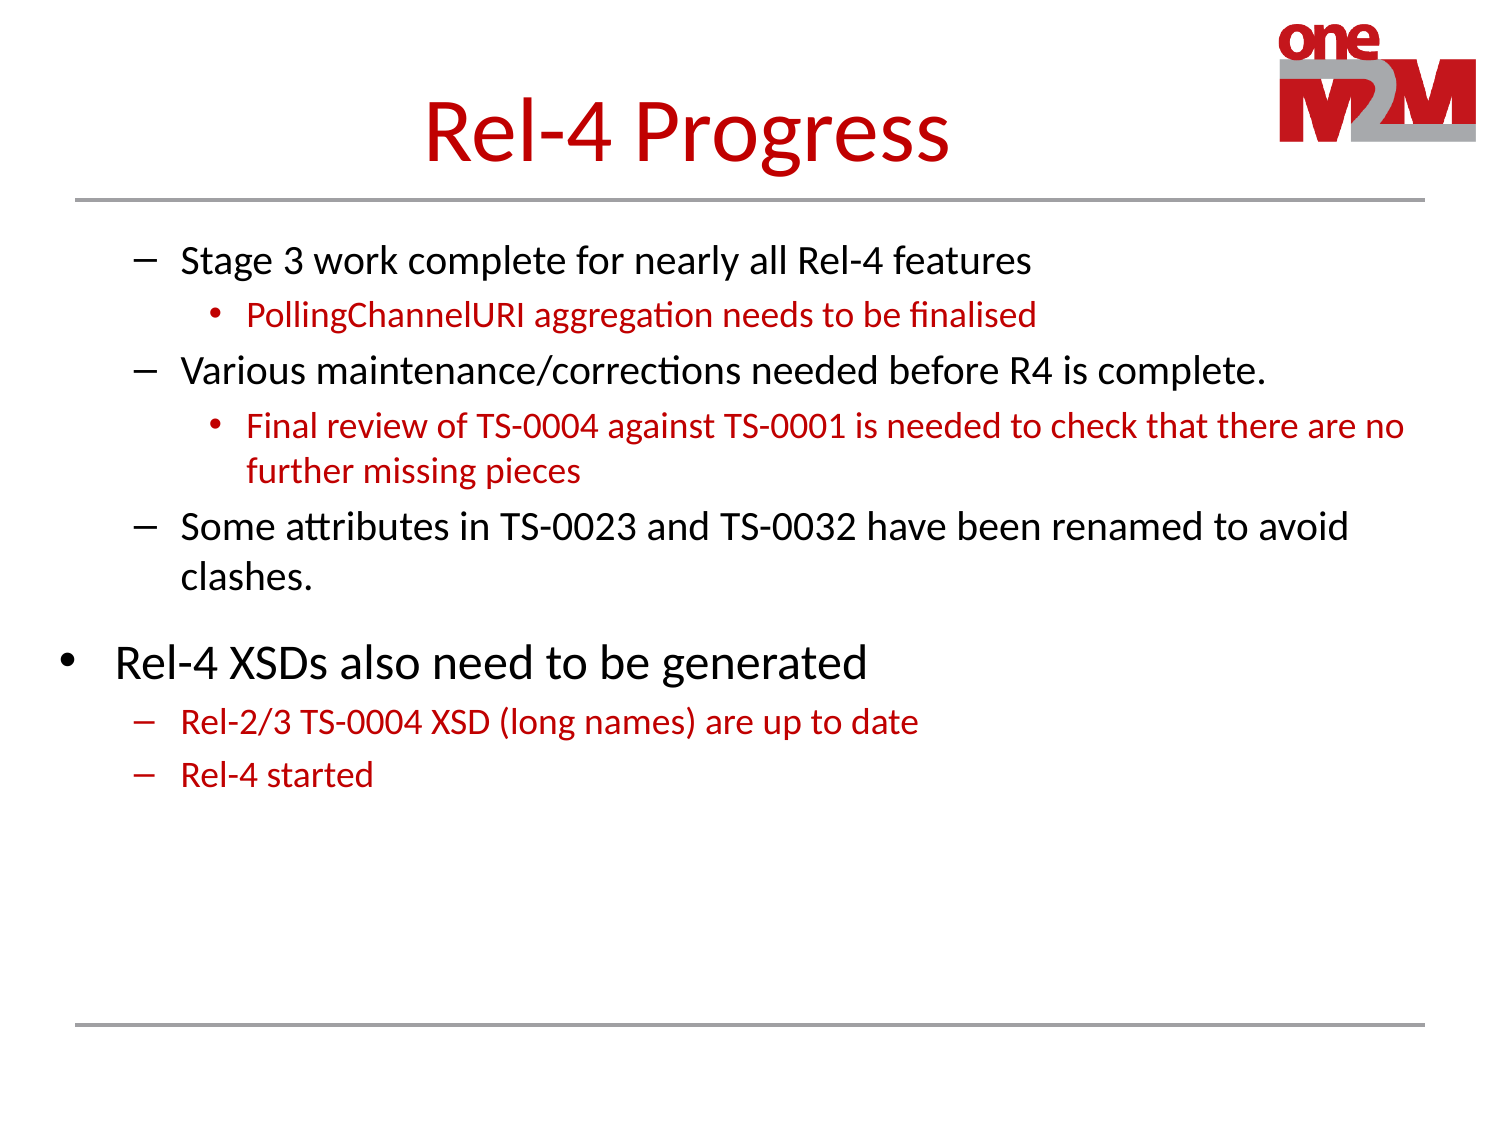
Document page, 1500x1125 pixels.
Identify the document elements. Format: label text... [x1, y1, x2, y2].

title Rel-4 Progress [12, 62, 1363, 250]
picture [1254, 0, 1500, 168]
list Stage 3 work complete for nearly all Rel-4 features PollingChannelURI aggregation needs to be finalised Various maintenance/corrections needed before R4 is complete. Final review of TS-0004 against TS-0001 is needed to check that there are no further missing pieces Some attributes in TS-0023 and TS-0032 have been renamed to avoid clashes. Rel-4 XSDs also need to be generated Rel-2/3 TS-0004 XSD (long names) are up to date Rel-4 started [43, 224, 1457, 1038]
